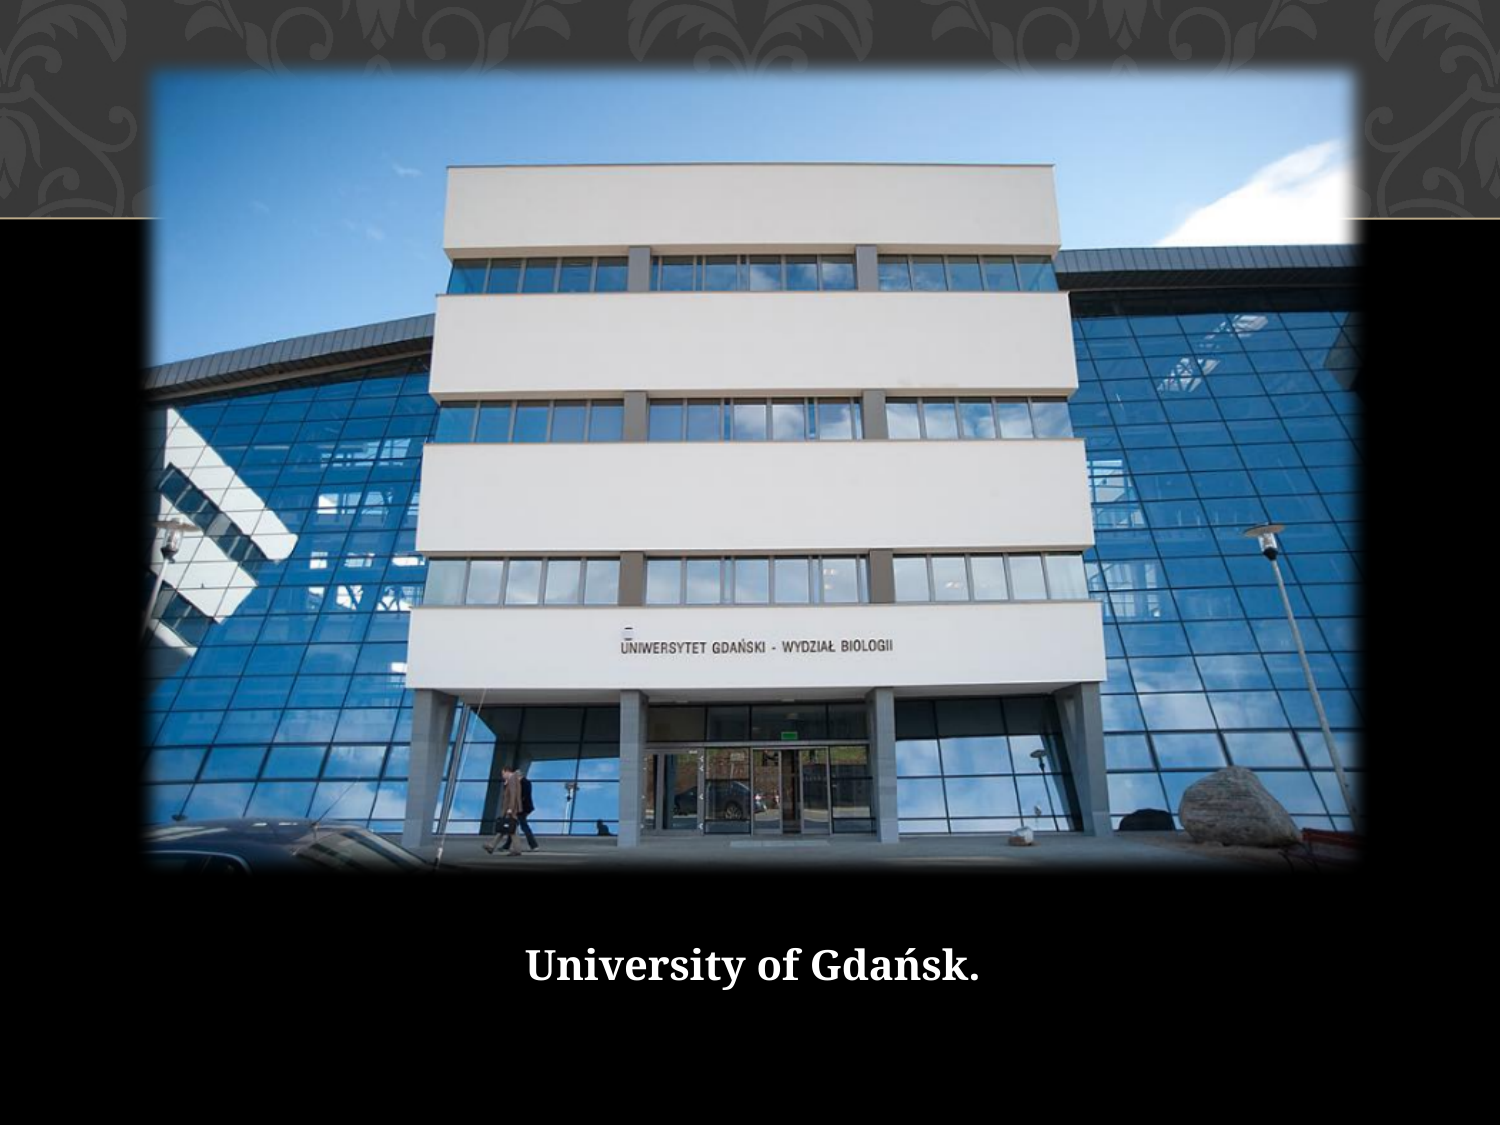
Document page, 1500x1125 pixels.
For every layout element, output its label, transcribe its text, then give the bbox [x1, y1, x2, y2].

text_box University of Gdańsk. [200, 930, 1306, 996]
picture [135, 54, 1371, 878]
